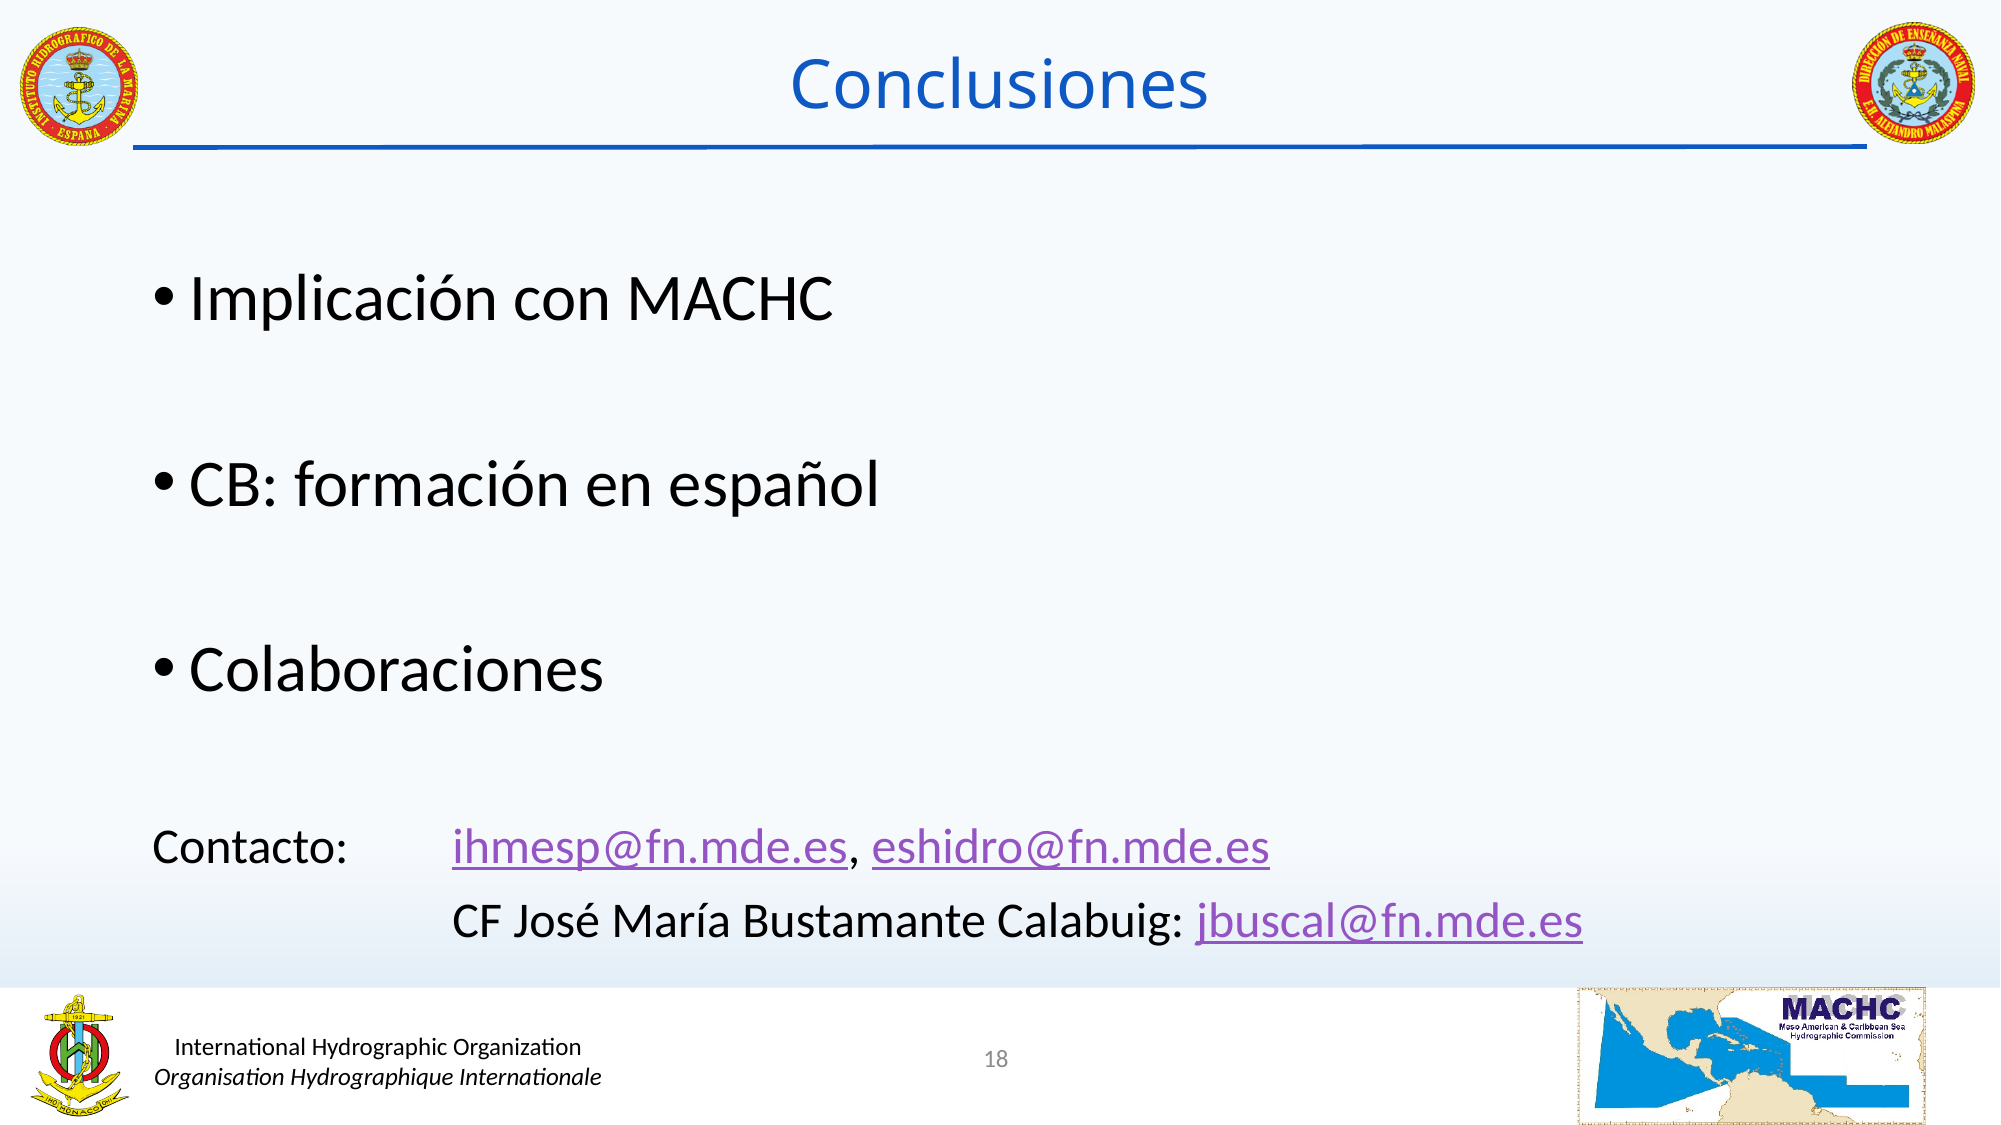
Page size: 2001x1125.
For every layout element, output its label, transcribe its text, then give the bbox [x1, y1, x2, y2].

picture [22, 990, 134, 1125]
picture [18, 27, 138, 146]
picture [1577, 987, 1926, 1125]
list Implicación con MACHC CB: formación en español Colaboraciones Contacto: ihmesp@fn.mde.es, eshidro@fn.mde.es CF José María Bustamante Calabuig: jbuscal@fn.mde.es [137, 255, 1813, 610]
title Conclusiones [138, 42, 1851, 132]
slide_number 18 [771, 1027, 1221, 1088]
picture [1851, 22, 1975, 144]
